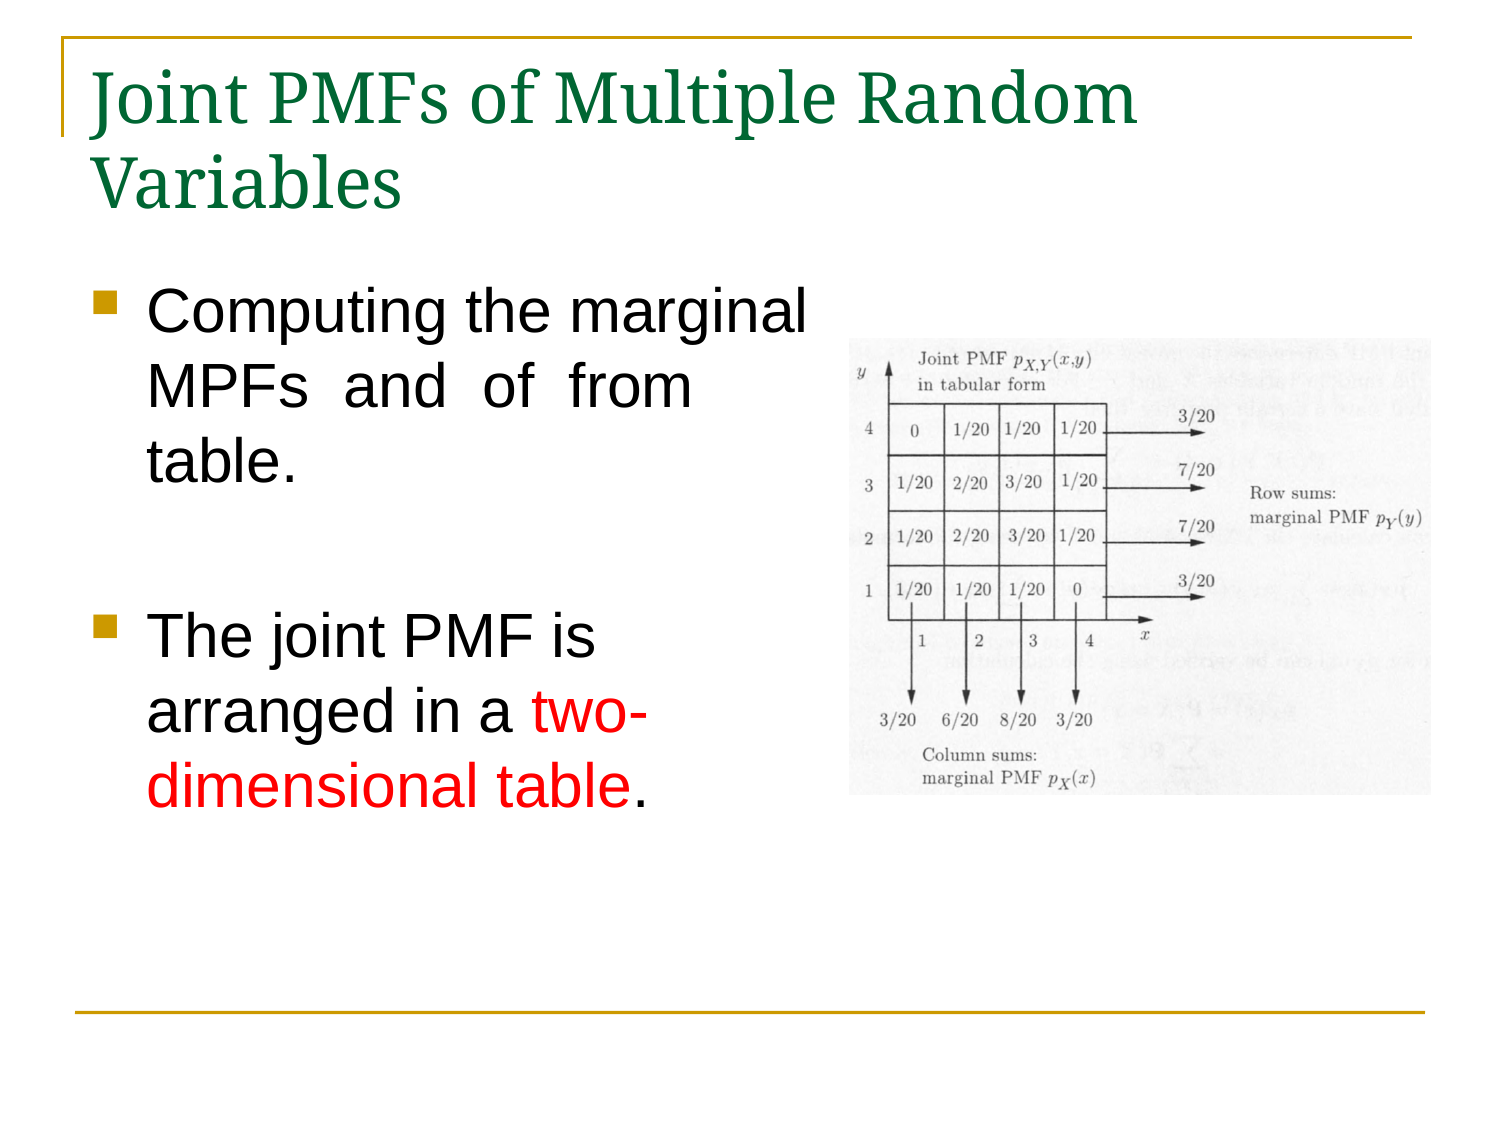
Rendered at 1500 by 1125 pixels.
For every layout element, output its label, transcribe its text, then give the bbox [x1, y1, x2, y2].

title Joint PMFs of Multiple Random Variables [75, 45, 1425, 233]
picture [849, 338, 1432, 795]
